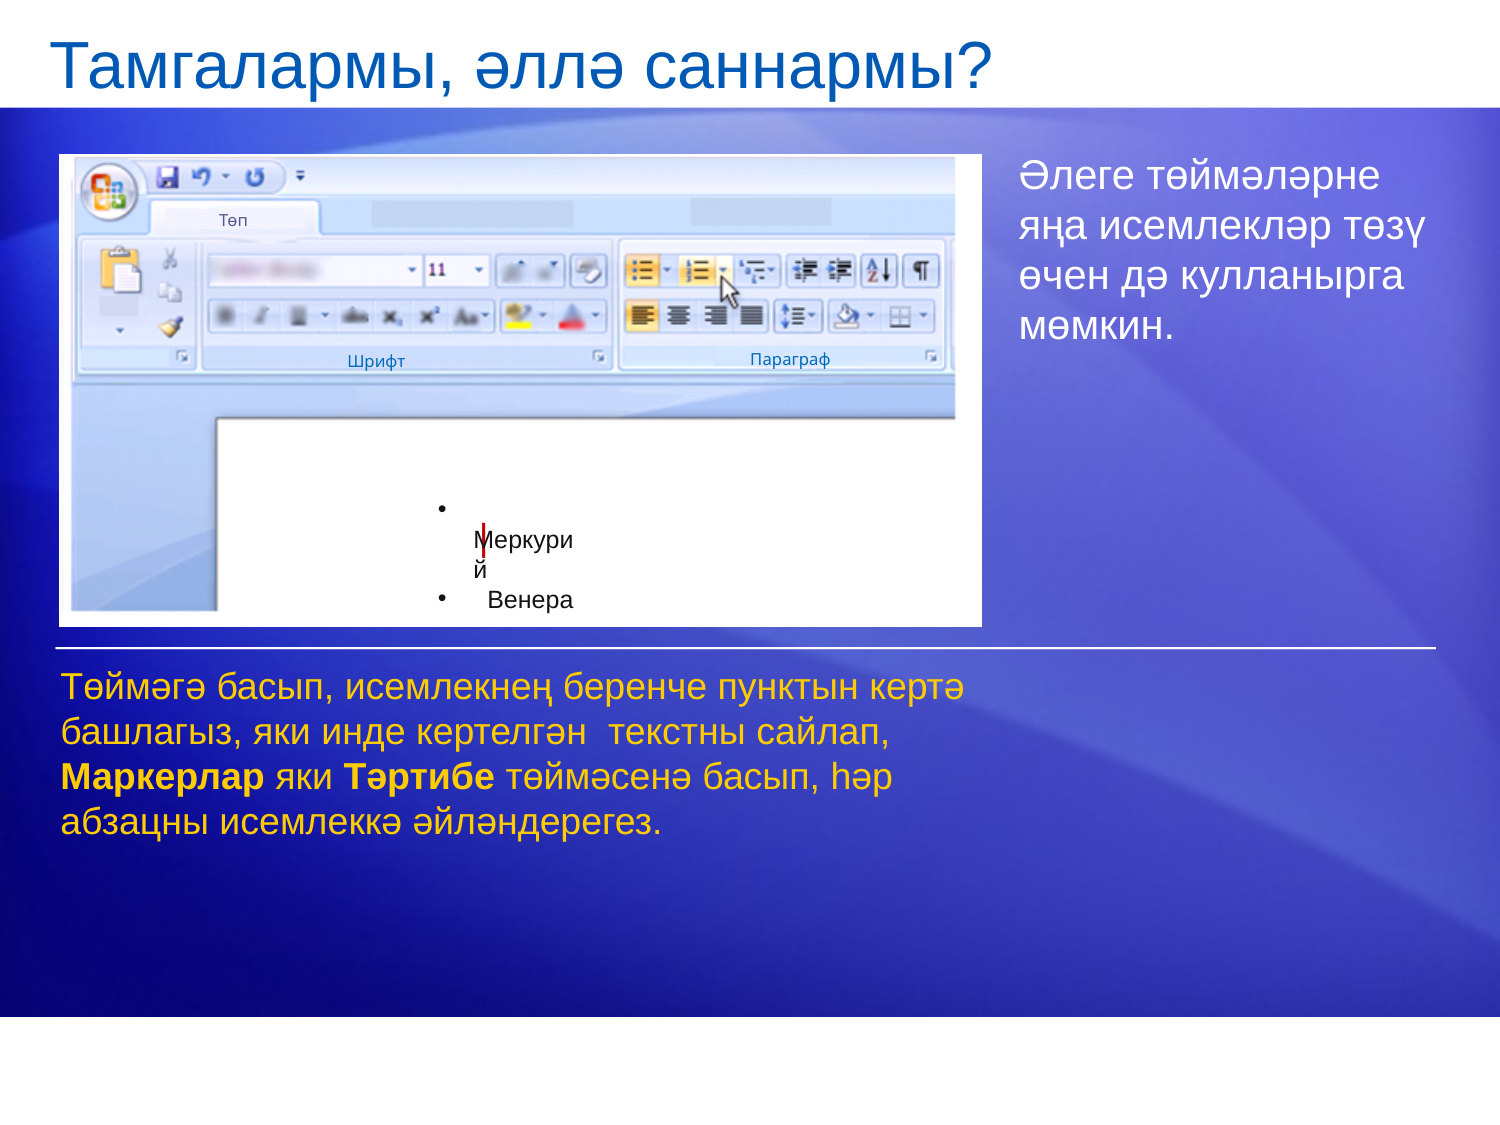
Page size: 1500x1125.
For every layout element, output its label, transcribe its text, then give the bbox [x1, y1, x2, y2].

text_box Төймәгә басып, исемлекнең беренче пунктын кертә башлагыз, яки инде кертелгән текстны сайлап, Маркерлар яки Тәртибе төймәсенә басып, һәр абзацны исемлеккә әйләндерегез. [45, 655, 1018, 860]
text_box Әлеге төймәләрне яңа исемлекләр төзү өчен дә кулланырга мөмкин. [1003, 140, 1454, 626]
title Тамгалармы, әллә саннармы? [34, 11, 1352, 114]
picture [0, 108, 1500, 1017]
